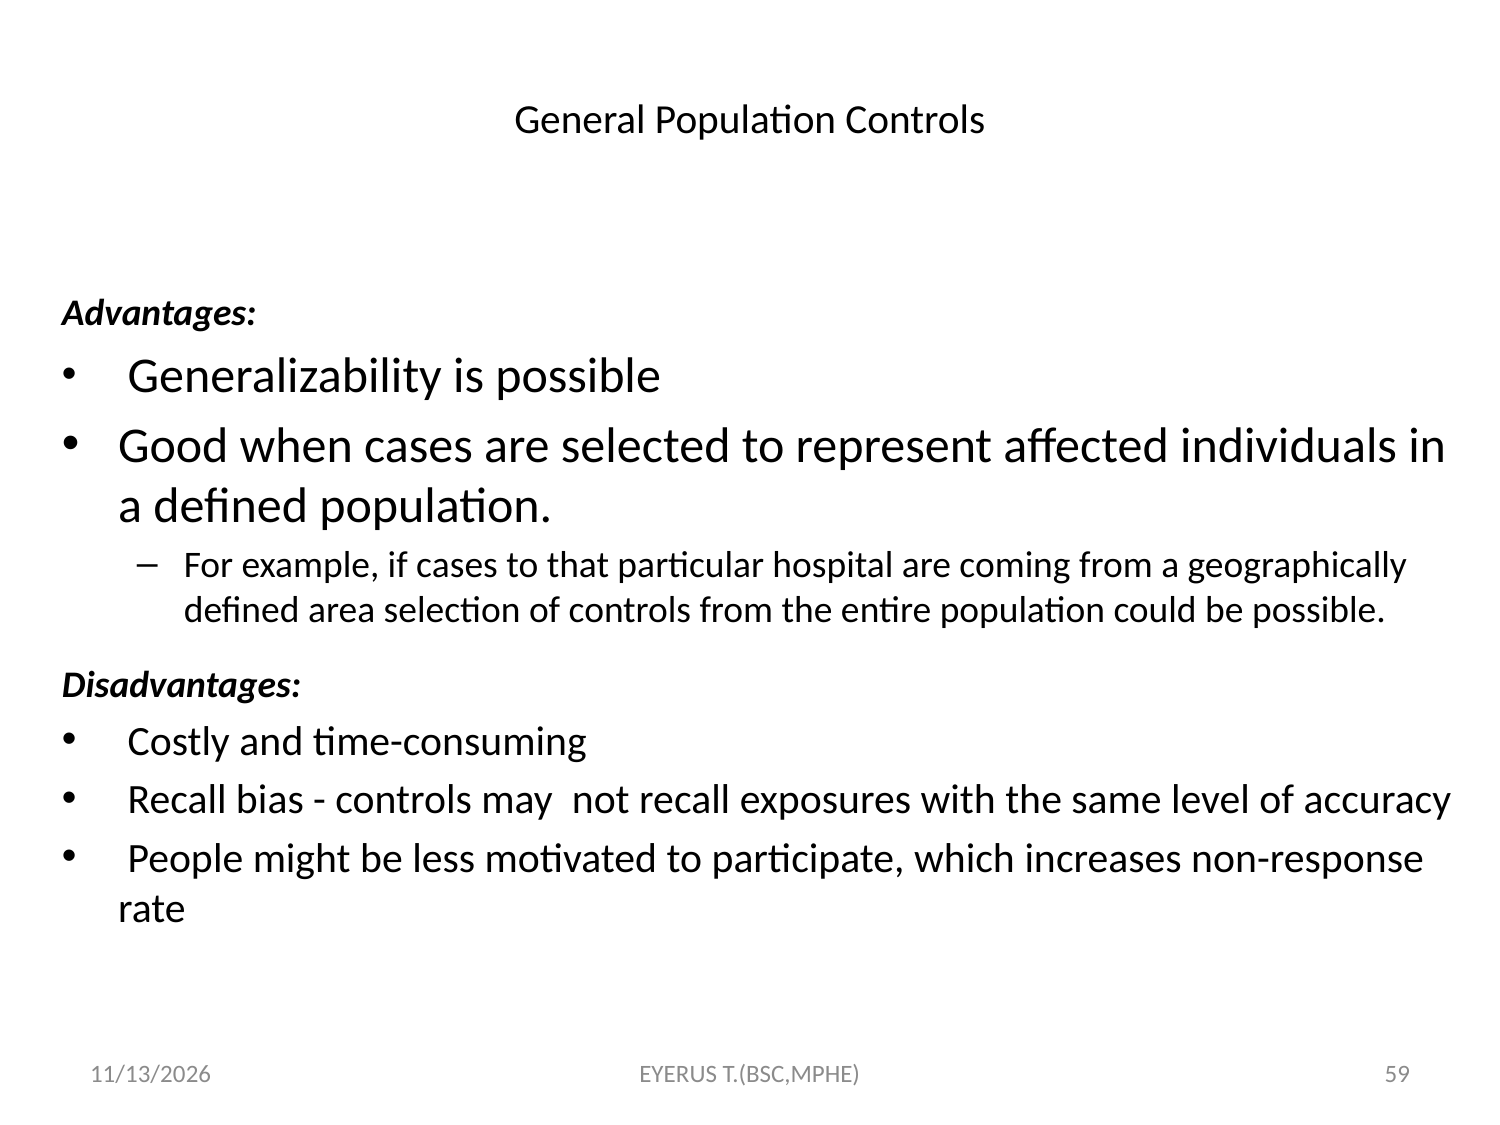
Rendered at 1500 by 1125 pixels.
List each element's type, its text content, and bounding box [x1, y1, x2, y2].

list Advantages:  Generalizability is possible Good when cases are selected to represent affected individuals in a defined population. For example, if cases to that particular hospital are coming from a geographically defined area selection of controls from the entire population could be possible. Disadvantages:  Costly and time-consuming  Recall bias - controls may not recall exposures with the same level of accuracy  People might be less motivated to participate, which increases non-response rate [46, 257, 1477, 1079]
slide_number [75, 1042, 425, 1103]
slide_number 59 [1074, 1042, 1425, 1103]
footer EYERUS T.(BSC,MPHE) [512, 1042, 988, 1103]
title General Population Controls [75, 35, 1425, 200]
